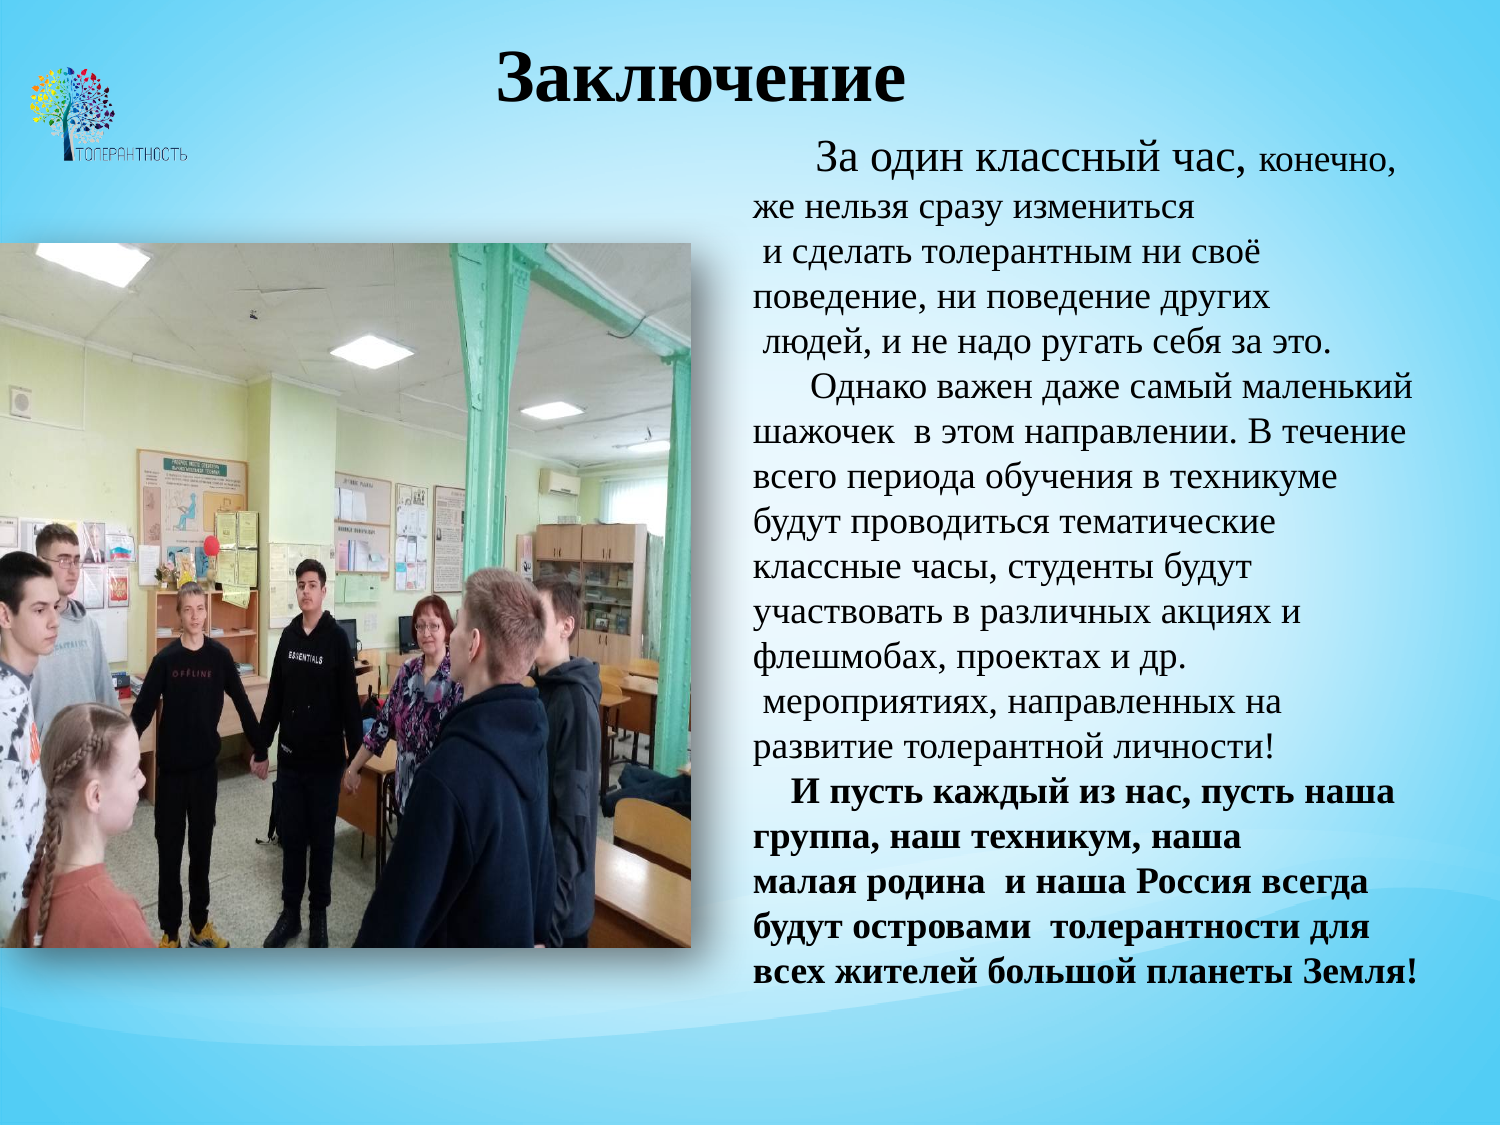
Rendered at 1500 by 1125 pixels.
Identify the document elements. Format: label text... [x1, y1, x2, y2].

picture [0, 0, 1500, 1125]
text_box Заключение [480, 19, 942, 124]
text_box За один классный час, конечно, же нельзя сразу измениться и сделать толерантным ни своё поведение, ни поведение других людей, и не надо ругать себя за это. Однако важен даже самый маленький шажочек в этом направлении. В течение всего периода обучения в техникуме будут проводиться тематические классные часы, студенты будут участвовать в различных акциях и флешмобах, проектах и др. мероприятиях, направленных на развитие толерантной личности! И пусть каждый из нас, пусть наша группа, наш техникум, наша малая родина и наша Россия всегда будут островами толерантности для всех жителей большой планеты Земля! [738, 113, 1447, 1044]
